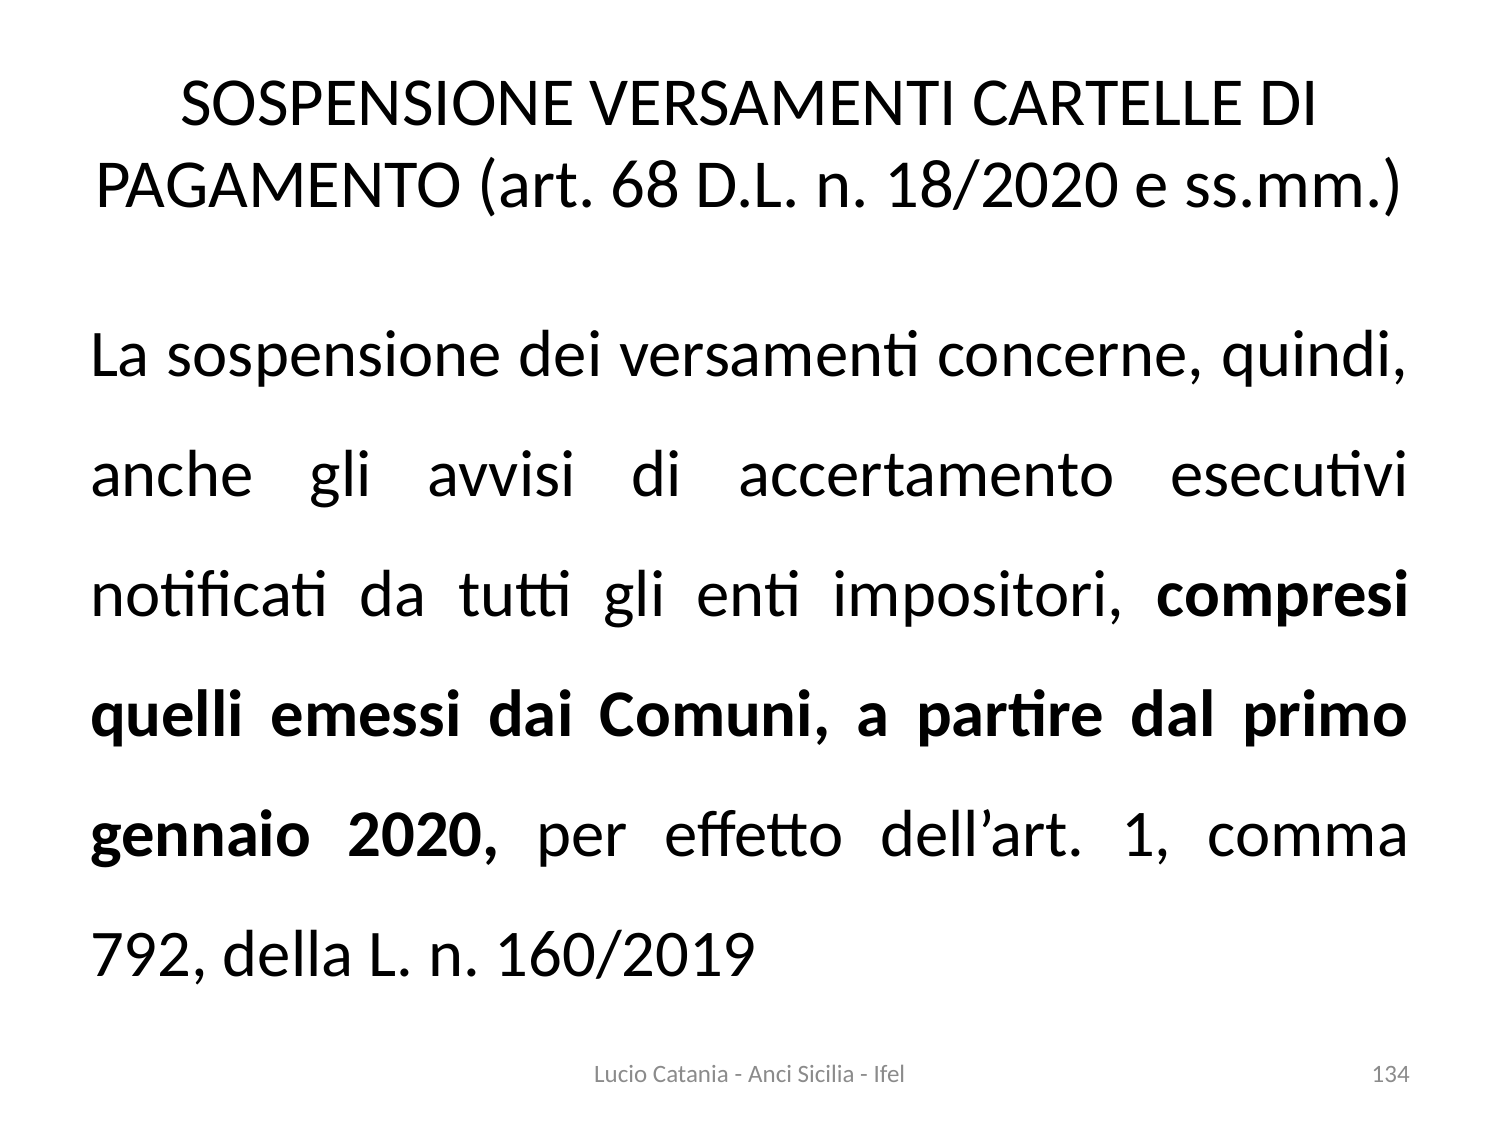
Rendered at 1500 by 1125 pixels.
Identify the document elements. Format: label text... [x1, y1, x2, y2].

footer Lucio Catania - Anci Sicilia - Ifel [512, 1042, 988, 1103]
slide_number 134 [1074, 1042, 1425, 1103]
title SOSPENSIONE VERSAMENTI CARTELLE DI PAGAMENTO (art. 68 D.L. n. 18/2020 e ss.mm.) [75, 45, 1425, 233]
list La sospensione dei versamenti concerne, quindi, anche gli avvisi di accertamento esecutivi notificati da tutti gli enti impositori, compresi quelli emessi dai Comuni, a partire dal primo gennaio 2020, per effetto dell’art. 1, comma 792, della L. n. 160/2019 [75, 262, 1425, 1005]
